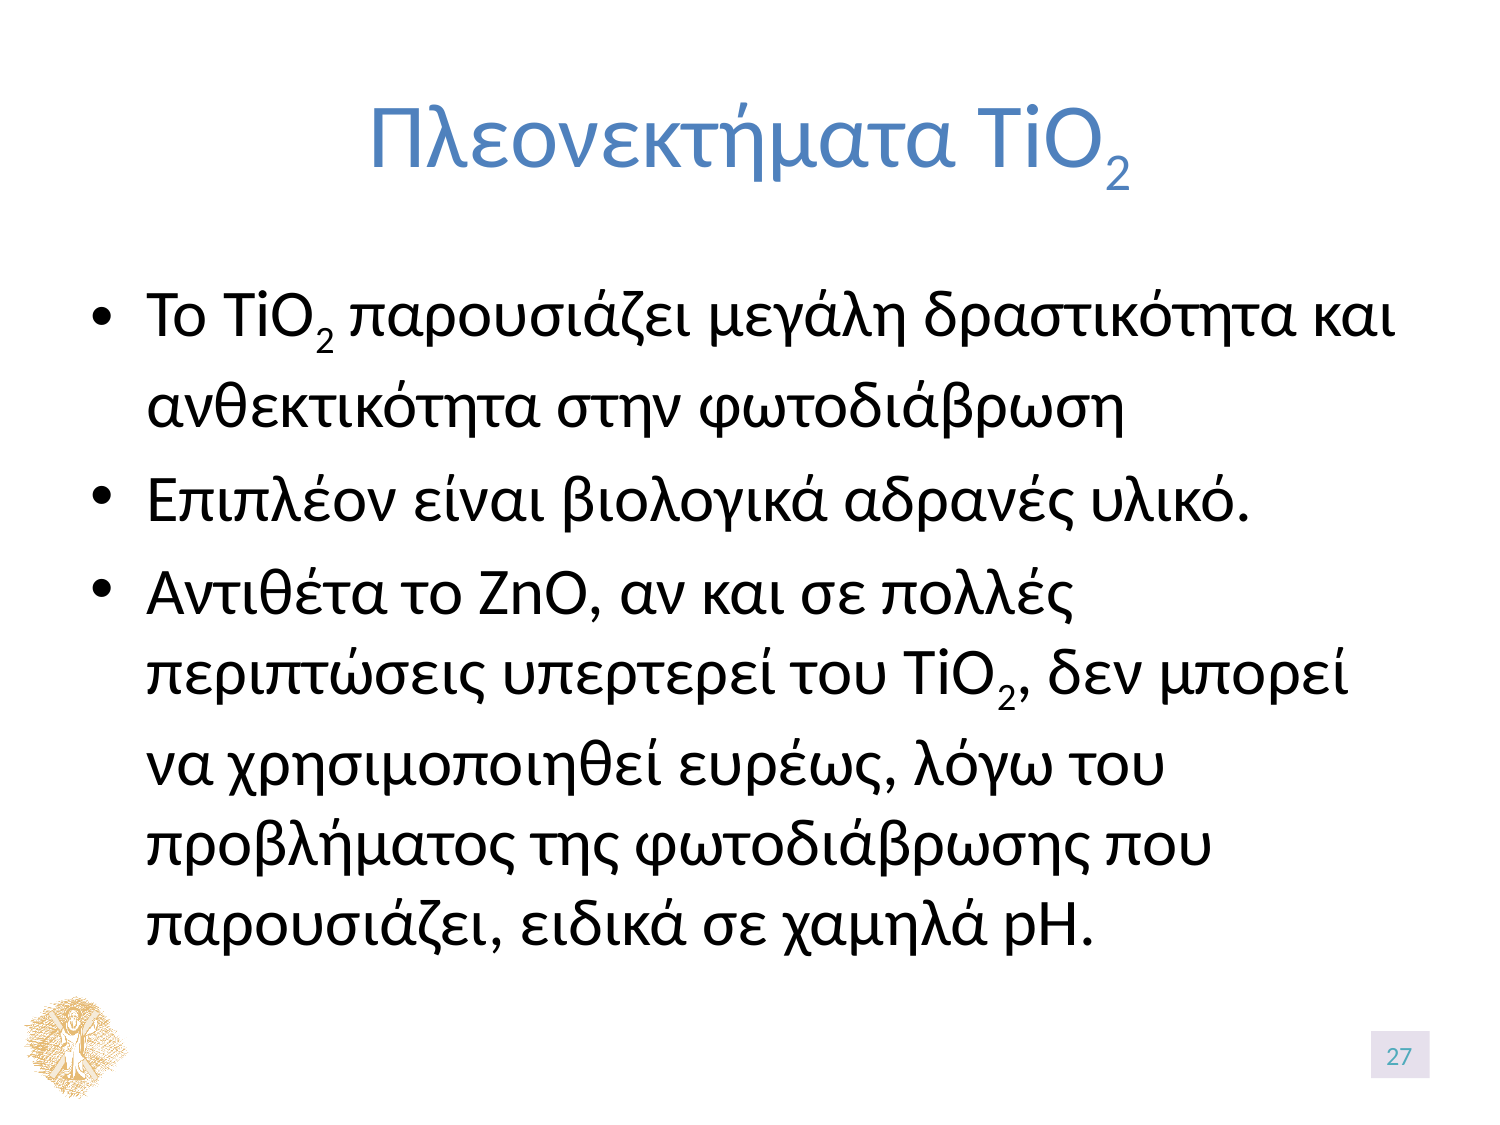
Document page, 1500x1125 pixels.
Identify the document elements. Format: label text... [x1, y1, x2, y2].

picture [17, 986, 137, 1103]
title Πλεονεκτήματα ΤiΟ2 [75, 45, 1425, 233]
text_box 27 [1371, 1031, 1430, 1079]
list Το TiO2 παρουσιάζει μεγάλη δραστικότητα και ανθεκτικότητα στην φωτοδιάβρωση Επιπλέον είναι βιολογικά αδρανές υλικό. Αντιθέτα το ZnO, αν και σε πολλές περιπτώσεις υπερτερεί του TiO2, δεν μπορεί να χρησιμοποιηθεί ευρέως, λόγω του προβλήματος της φωτοδιάβρωσης που παρουσιάζει, ειδικά σε χαμηλά pH. [75, 262, 1425, 1005]
